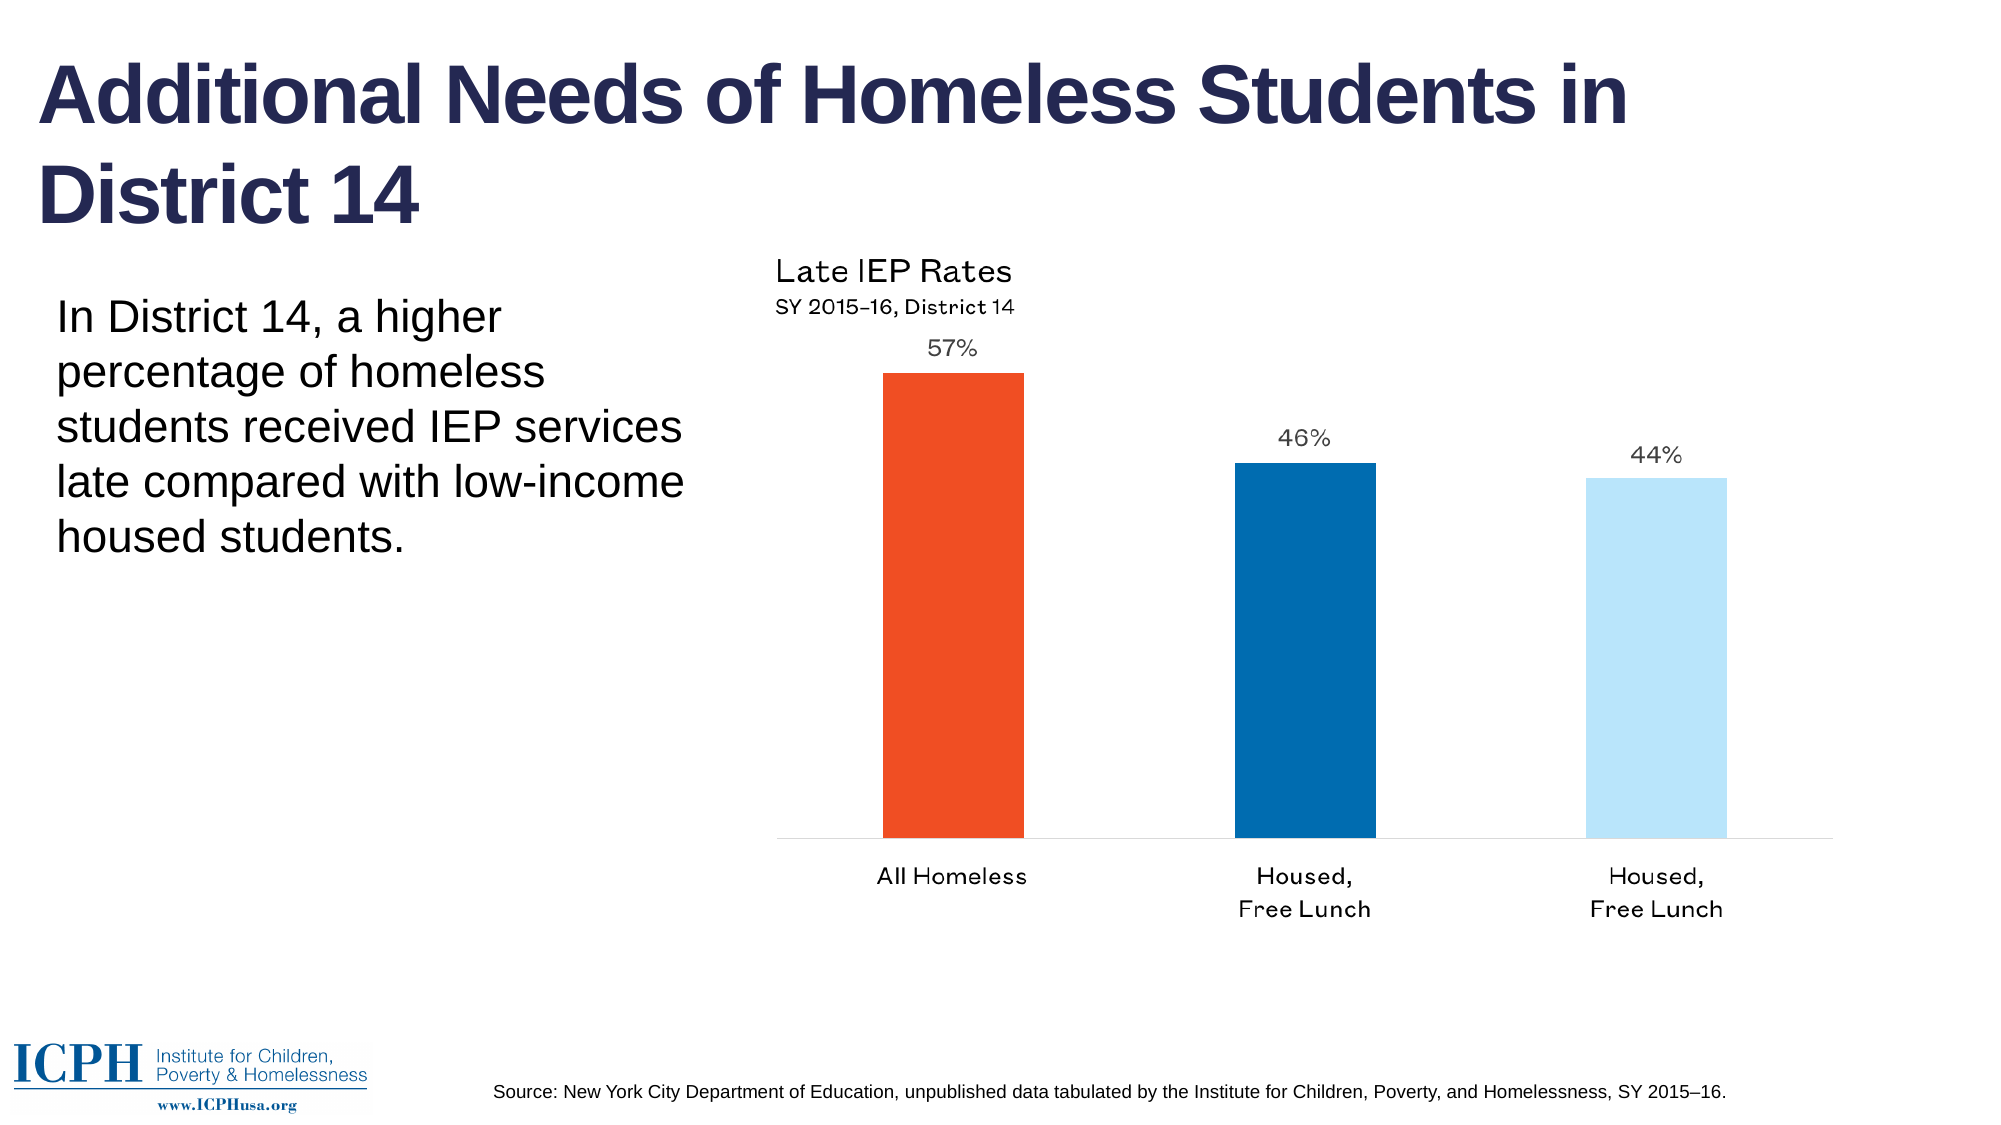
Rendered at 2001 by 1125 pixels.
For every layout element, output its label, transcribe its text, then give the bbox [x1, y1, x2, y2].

picture [750, 227, 1859, 936]
picture [10, 1042, 373, 1115]
title Additional Needs of Homeless Students in District 14 [22, 33, 1892, 250]
text_box Source: New York City Department of Education, unpublished data tabulated by the Institute for Children, Poverty, and Homelessness, SY 2015–16. [478, 1072, 1982, 1110]
list In District 14, a higher percentage of homeless students received IEP services late compared with low-income housed students. [41, 279, 719, 598]
